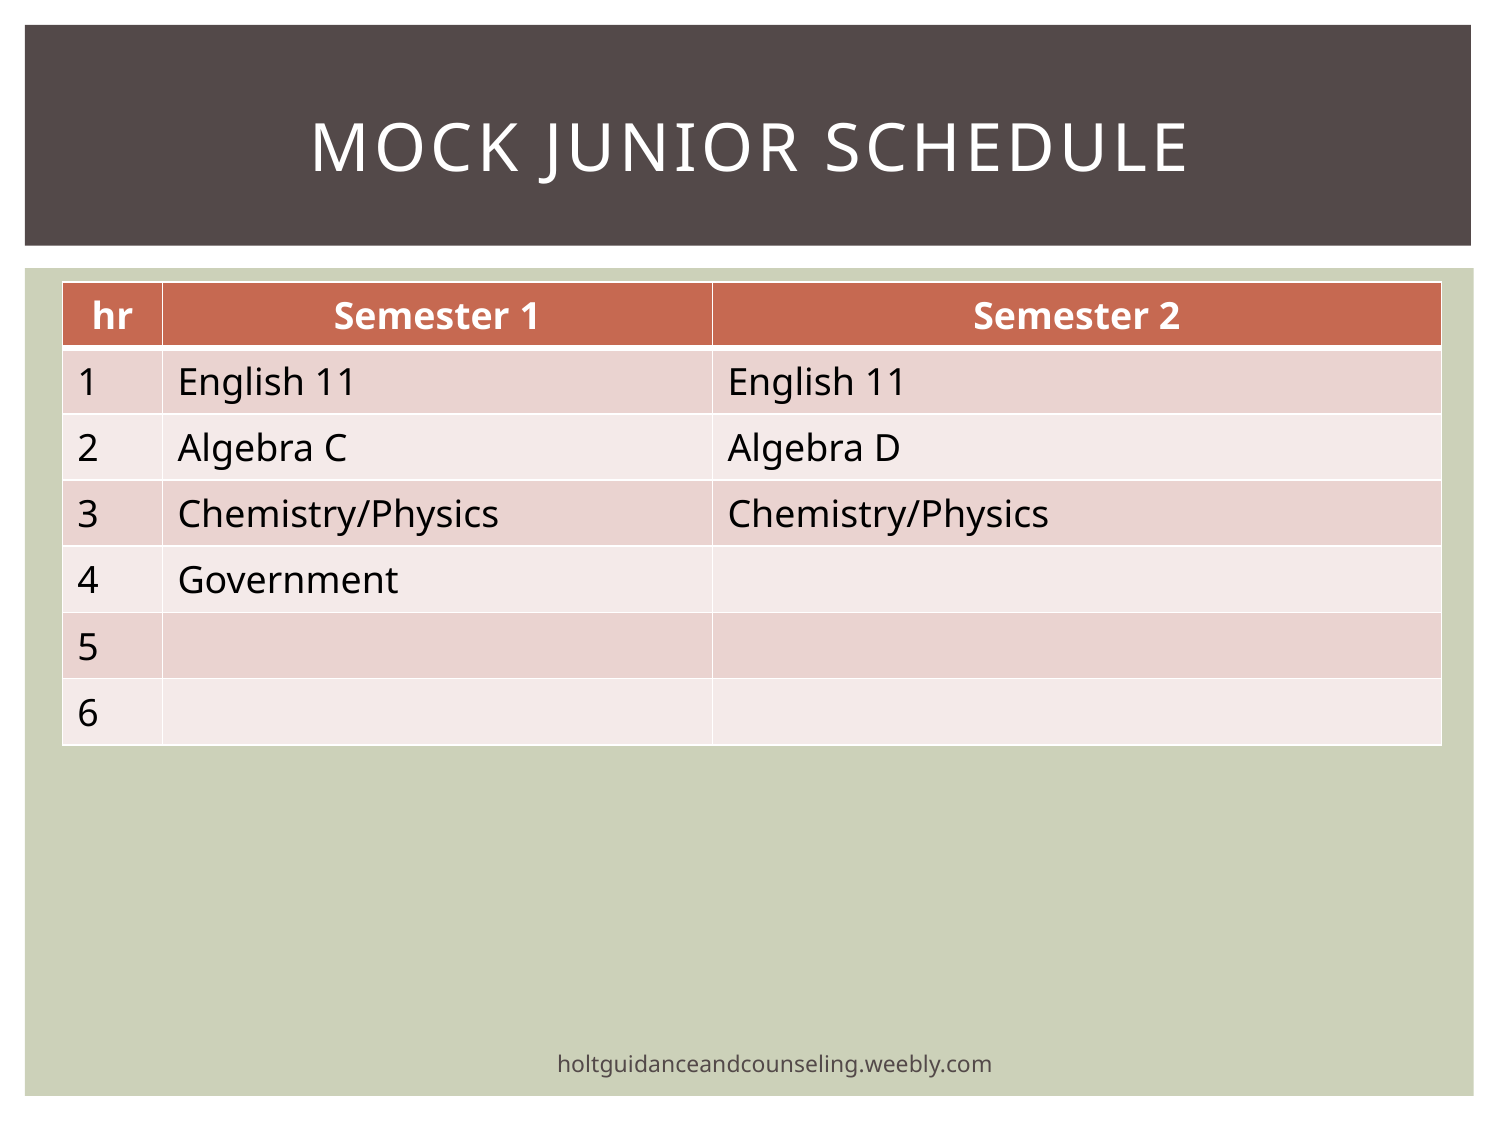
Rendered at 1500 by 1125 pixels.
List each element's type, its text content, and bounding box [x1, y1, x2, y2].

table_cell 2 [63, 415, 162, 479]
table_cell 4 [63, 547, 162, 612]
table_header Semester 1 [163, 283, 712, 345]
table_header hr [63, 283, 162, 345]
table_cell Chemistry/Physics [713, 481, 1441, 545]
table_cell [713, 613, 1441, 678]
table_cell [163, 613, 712, 678]
table_cell English 11 [713, 351, 1441, 413]
table_cell 3 [63, 481, 162, 545]
table_cell [713, 679, 1441, 744]
table_cell Government [163, 547, 712, 612]
table_cell [163, 679, 712, 744]
table_cell 5 [63, 613, 162, 678]
table_header Semester 2 [713, 283, 1441, 345]
table_cell English 11 [163, 351, 712, 413]
table_cell Algebra C [163, 415, 712, 479]
table_cell 1 [63, 351, 162, 413]
title Mock Junior Schedule [62, 58, 1438, 232]
table_cell Chemistry/Physics [163, 481, 712, 545]
table_cell Algebra D [713, 415, 1441, 479]
table_cell [713, 547, 1441, 612]
footer holtguidanceandcounseling.weebly.com [500, 1042, 1050, 1088]
table_cell 6 [63, 679, 162, 744]
